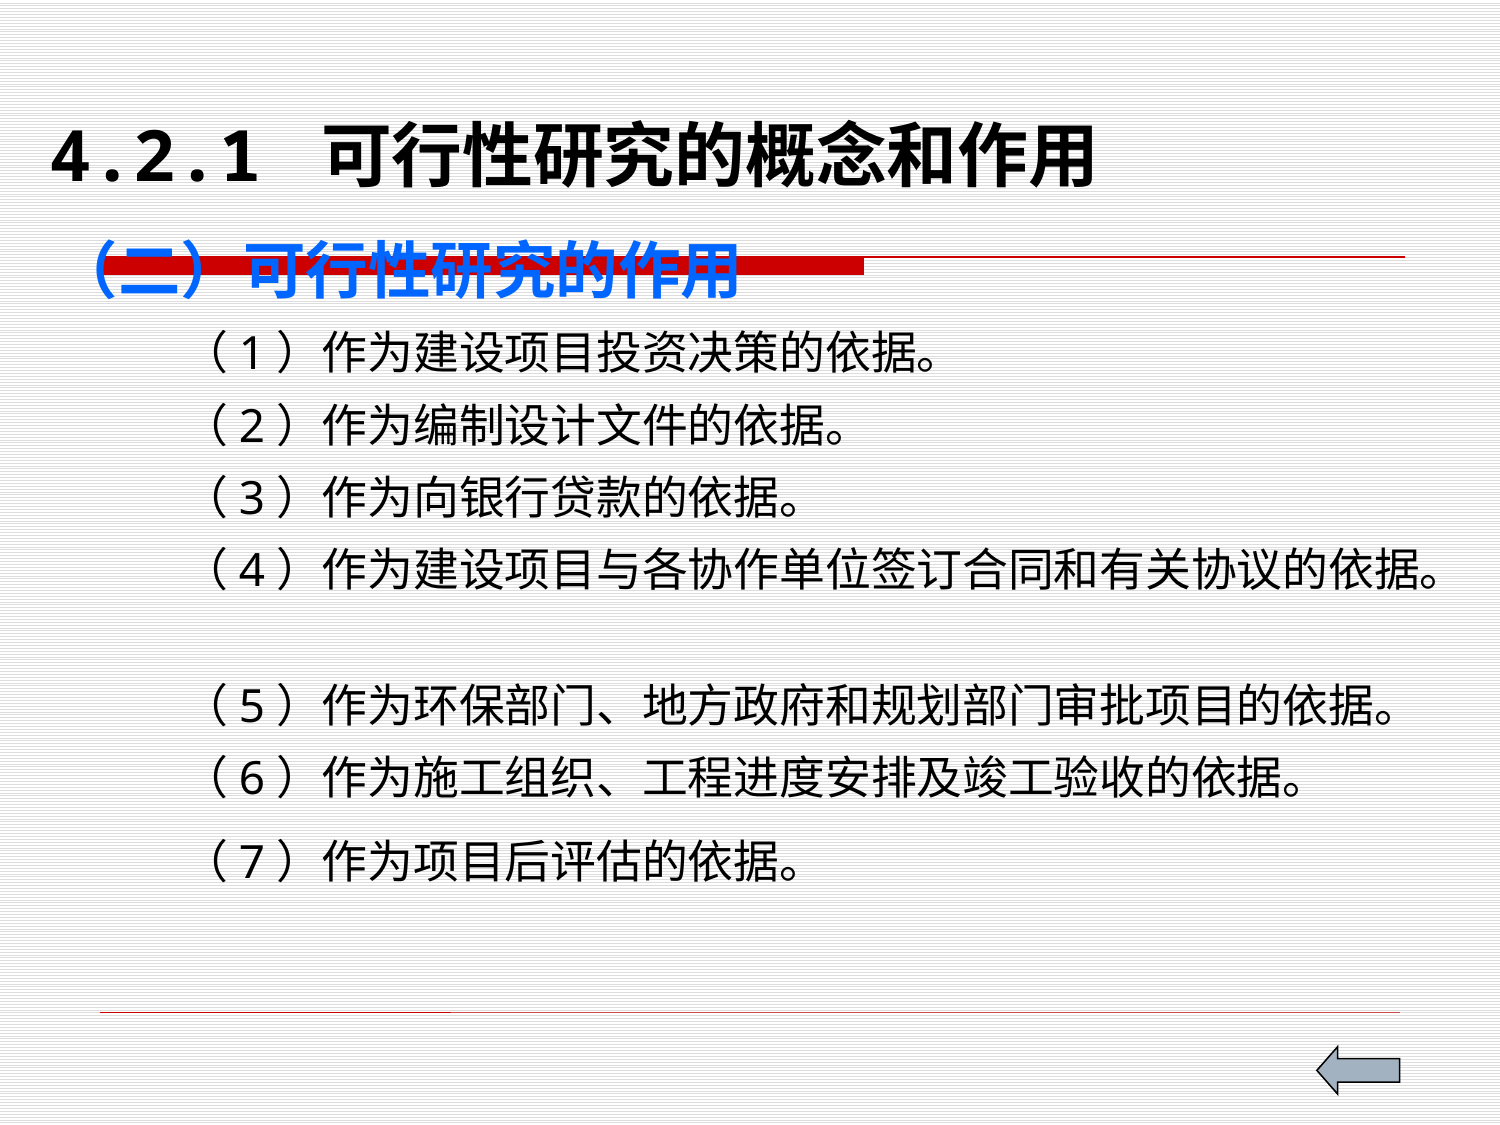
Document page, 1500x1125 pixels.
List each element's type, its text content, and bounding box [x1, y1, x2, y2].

title 4.2.1 可行性研究的概念和作用 [34, 66, 1500, 203]
list （二）可行性研究的作用 （1）作为建设项目投资决策的依据。 （2）作为编制设计文件的依据。 （3）作为向银行贷款的依据。 （4）作为建设项目与各协作单位签订合同和有关协议的依据。 （5）作为环保部门、地方政府和规划部门审批项目的依据。 （6）作为施工组织、工程进度安排及竣工验收的依据。 （7）作为项目后评估的依据。 [40, 231, 1448, 1125]
text_box [1316, 1046, 1400, 1094]
